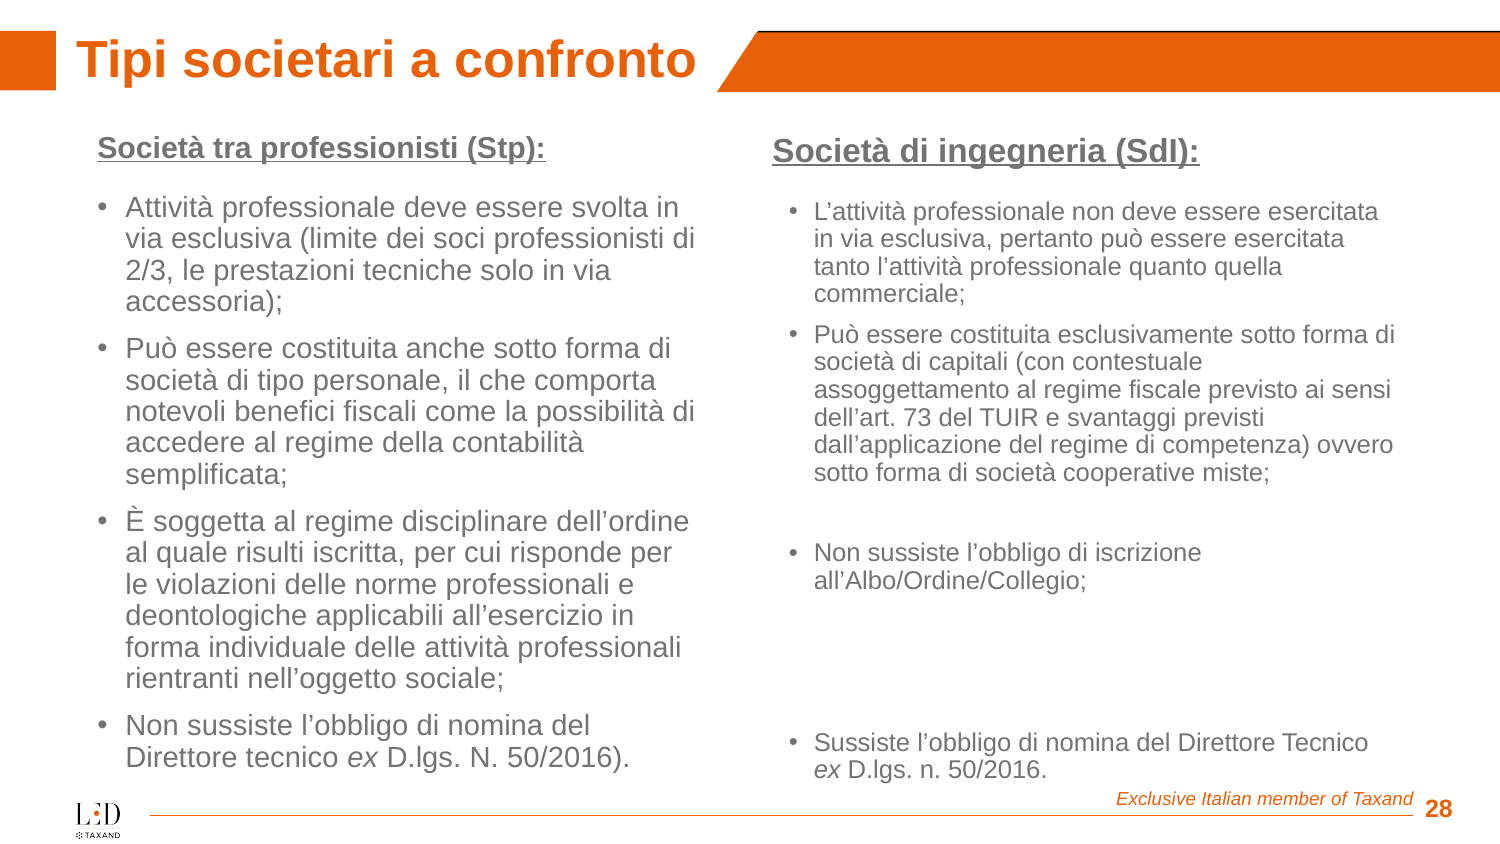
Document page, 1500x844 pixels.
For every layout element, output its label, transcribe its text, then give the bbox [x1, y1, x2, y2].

text_box Tipi societari a confronto [61, 0, 738, 97]
list Attività professionale deve essere svolta in via esclusiva (limite dei soci professionisti di 2/3, le prestazioni tecniche solo in via accessoria); Può essere costituita anche sotto forma di società di tipo personale, il che comporta notevoli benefici fiscali come la possibilità di accedere al regime della contabilità semplificata; È soggetta al regime disciplinare dell’ordine al quale risulti iscritta, per cui risponde per le violazioni delle norme professionali e deontologiche applicabili all’esercizio in forma individuale delle attività professionali rientranti nell’oggetto sociale; Non sussiste l’obbligo di nomina del Direttore tecnico ex D.lgs. N. 50/2016). [82, 184, 717, 788]
text_box [715, 31, 1500, 94]
text_box Exclusive Italian member of Taxand [1092, 789, 1414, 815]
text_box 28 [1391, 796, 1453, 836]
text_box [0, 30, 57, 91]
list Società tra professionisti (Stp): [82, 125, 717, 173]
picture [76, 803, 120, 839]
list L’attività professionale non deve essere esercitata in via esclusiva, pertanto può essere esercitata tanto l’attività professionale quanto quella commerciale; Può essere costituita esclusivamente sotto forma di società di capitali (con contestuale assoggettamento al regime fiscale previsto ai sensi dell’art. 73 del TUIR e svantaggi previsti dall’applicazione del regime di competenza) ovvero sotto forma di società cooperative miste; Non sussiste l’obbligo di iscrizione all’Albo/Ordine/Collegio; Sussiste l’obbligo di nomina del Direttore Tecnico ex D.lgs. n. 50/2016. [773, 190, 1412, 797]
text_box [76, 138, 1487, 823]
list Società di ingegneria (SdI): [757, 125, 1396, 177]
